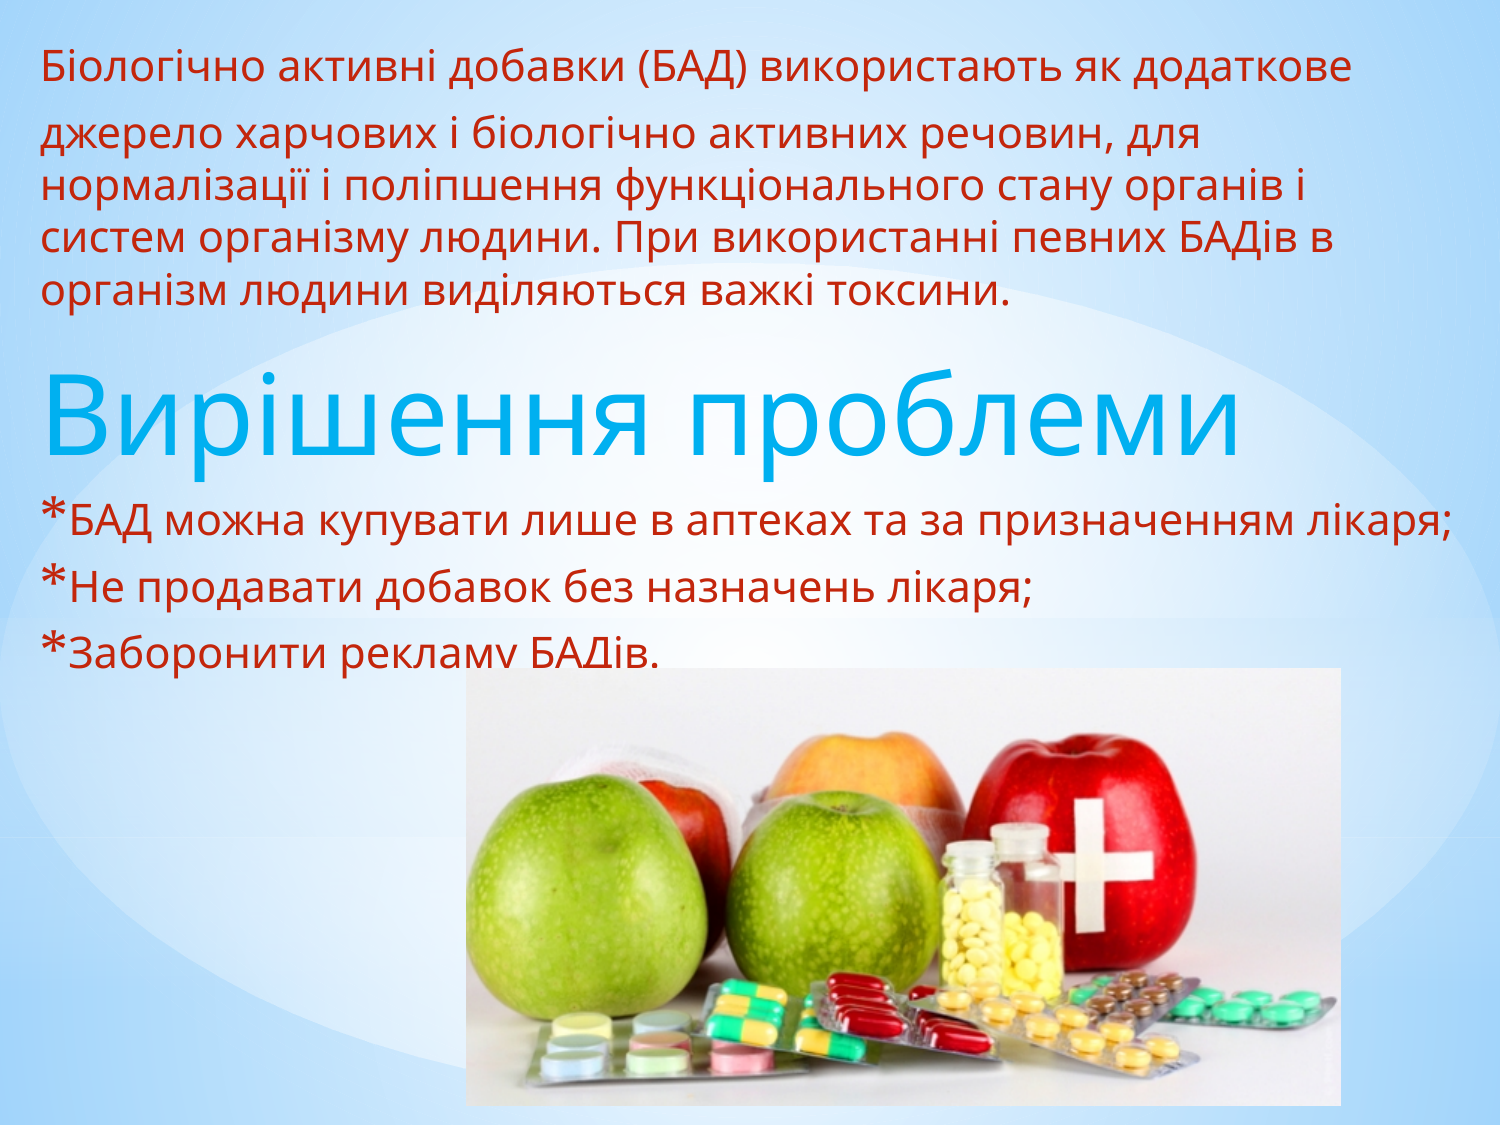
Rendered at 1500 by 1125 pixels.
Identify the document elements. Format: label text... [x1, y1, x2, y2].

picture [466, 668, 1341, 1107]
list Біологічно активні добавки (БАД) використають як додаткове джерело харчових і біологічно активних речовин, для нормалізації і поліпшення функціонального стану органів і систем організму людини. При використанні певних БАДів в організм людини виділяються важкі токсини. Вирішення проблеми БАД можна купувати лише в аптеках та за призначенням лікаря; Не продавати добавок без назначень лікаря; Заборонити рекламу БАДів. [17, 30, 1471, 728]
